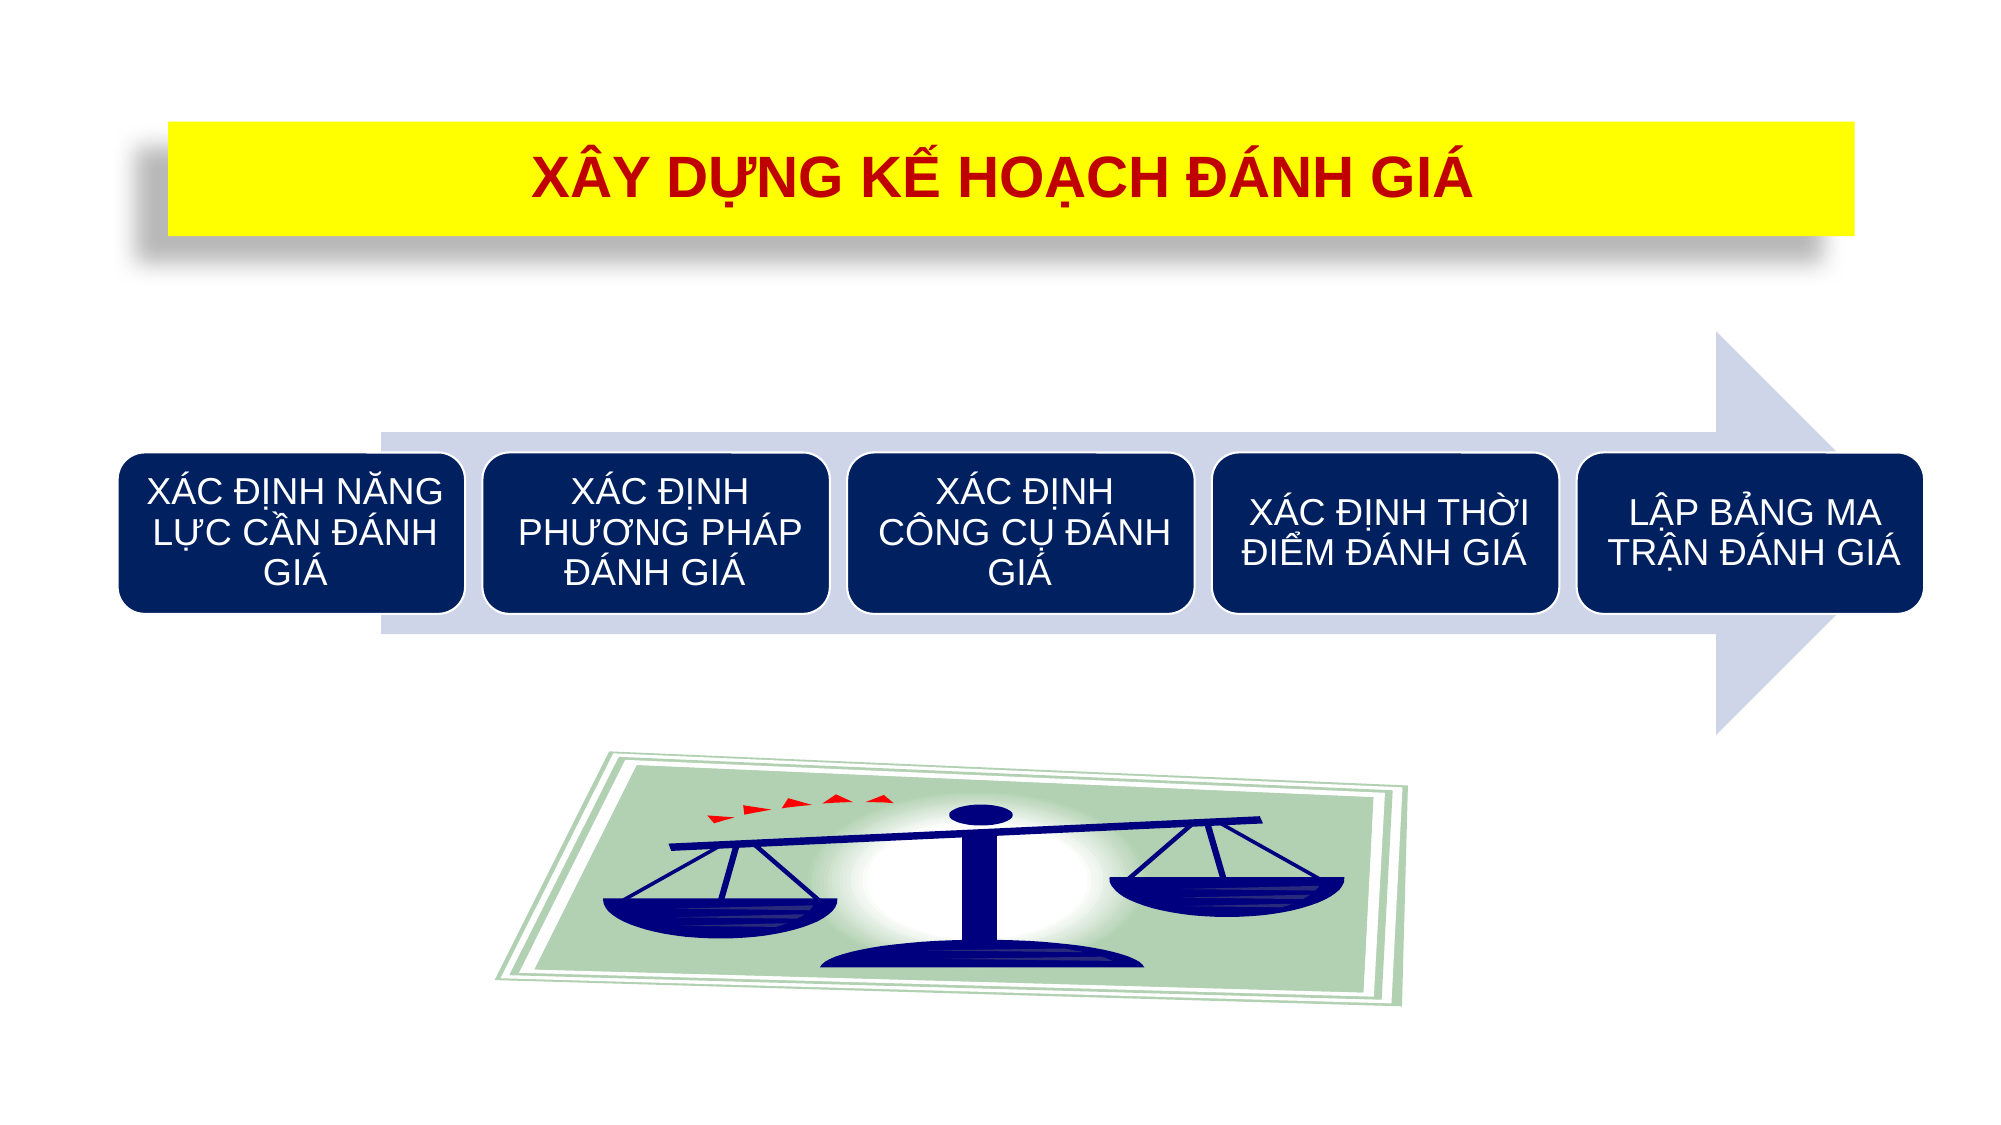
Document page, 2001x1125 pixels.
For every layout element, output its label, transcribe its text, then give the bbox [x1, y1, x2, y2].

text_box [116, 331, 1925, 735]
picture [494, 751, 1408, 1007]
title XÂY DỰNG KẾ HOẠCH ĐÁNH GIÁ [168, 121, 1855, 237]
